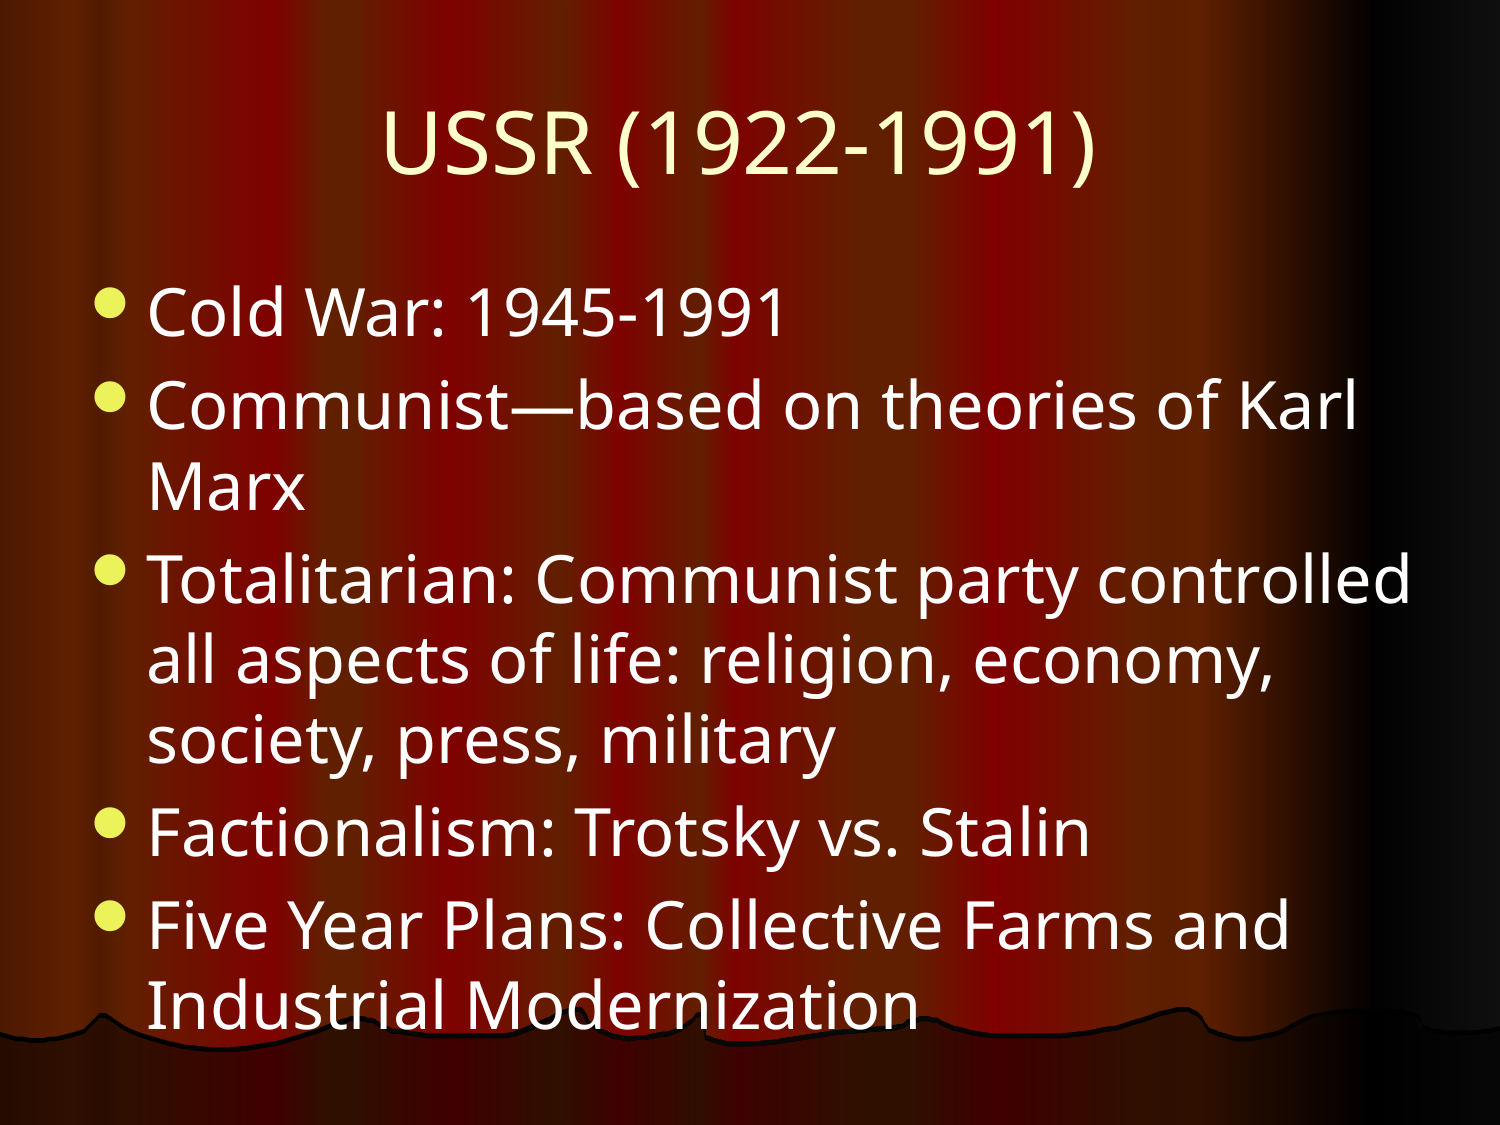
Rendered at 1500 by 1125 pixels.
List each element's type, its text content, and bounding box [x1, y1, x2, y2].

list Cold War: 1945-1991 Communist—based on theories of Karl Marx Totalitarian: Communist party controlled all aspects of life: religion, economy, society, press, military Factionalism: Trotsky vs. Stalin Five Year Plans: Collective Farms and Industrial Modernization [74, 262, 1476, 1088]
title USSR (1922-1991) [74, 45, 1426, 233]
